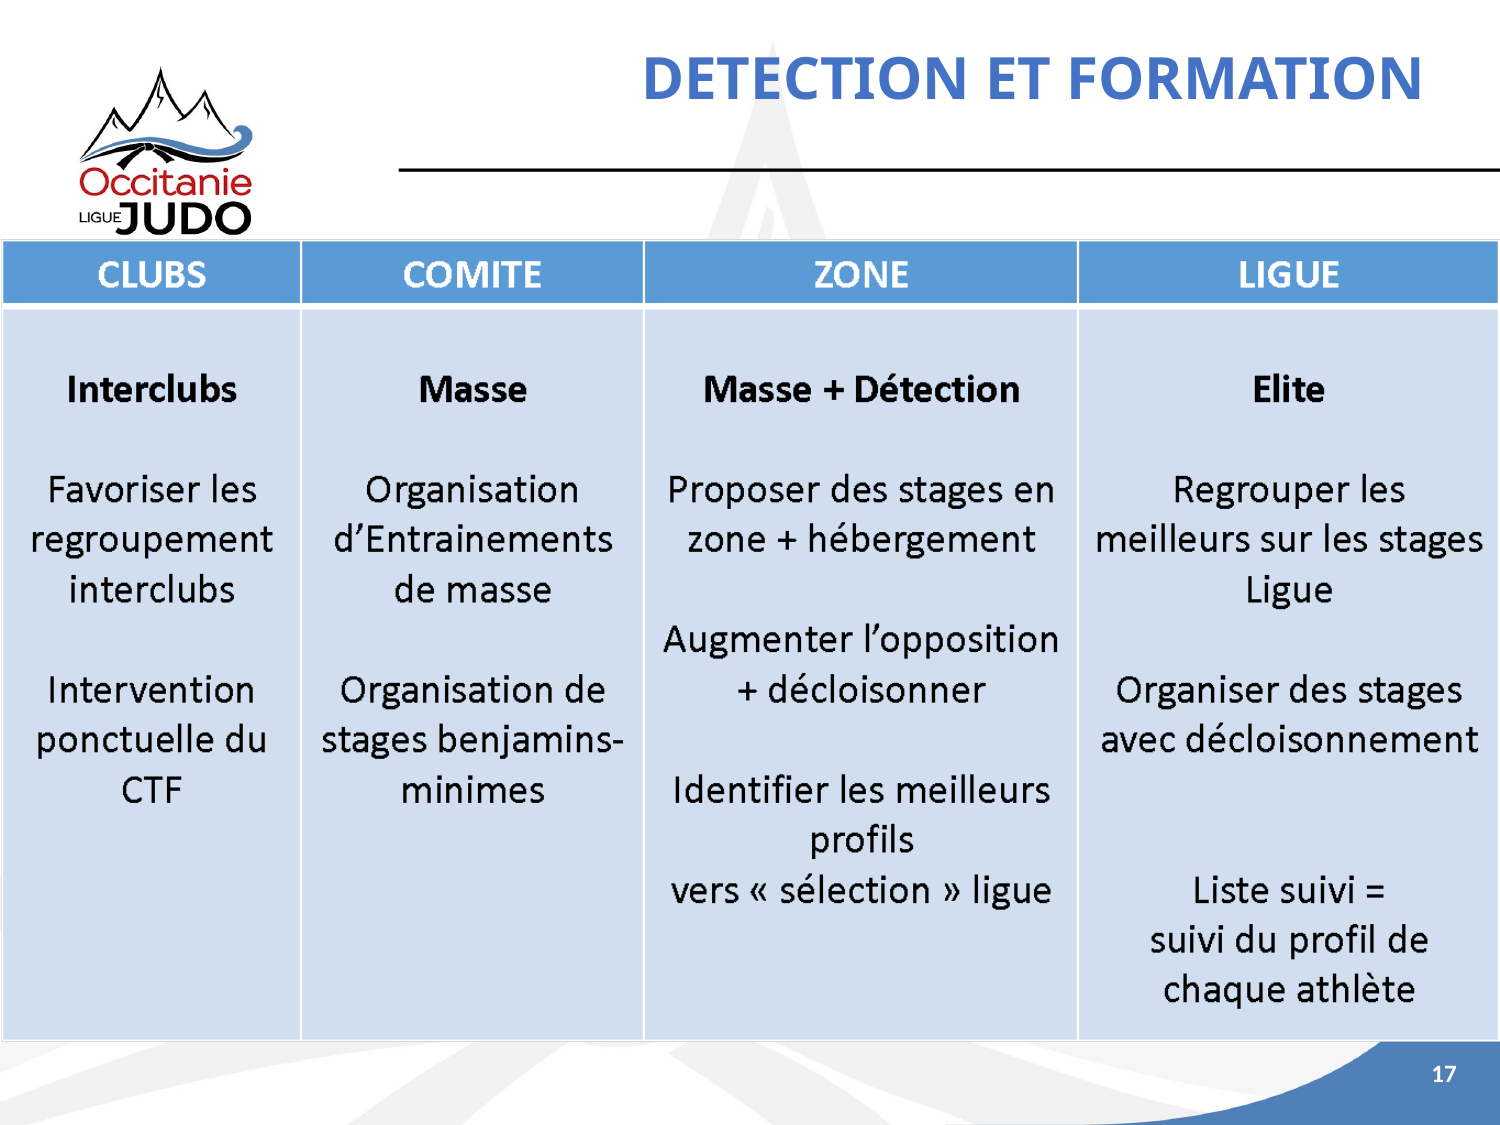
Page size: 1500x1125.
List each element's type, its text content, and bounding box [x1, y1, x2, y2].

slide_number 17 [1134, 1052, 1472, 1103]
picture [0, 0, 1500, 1125]
text_box DETECTION ET FORMATION [602, 33, 1440, 119]
